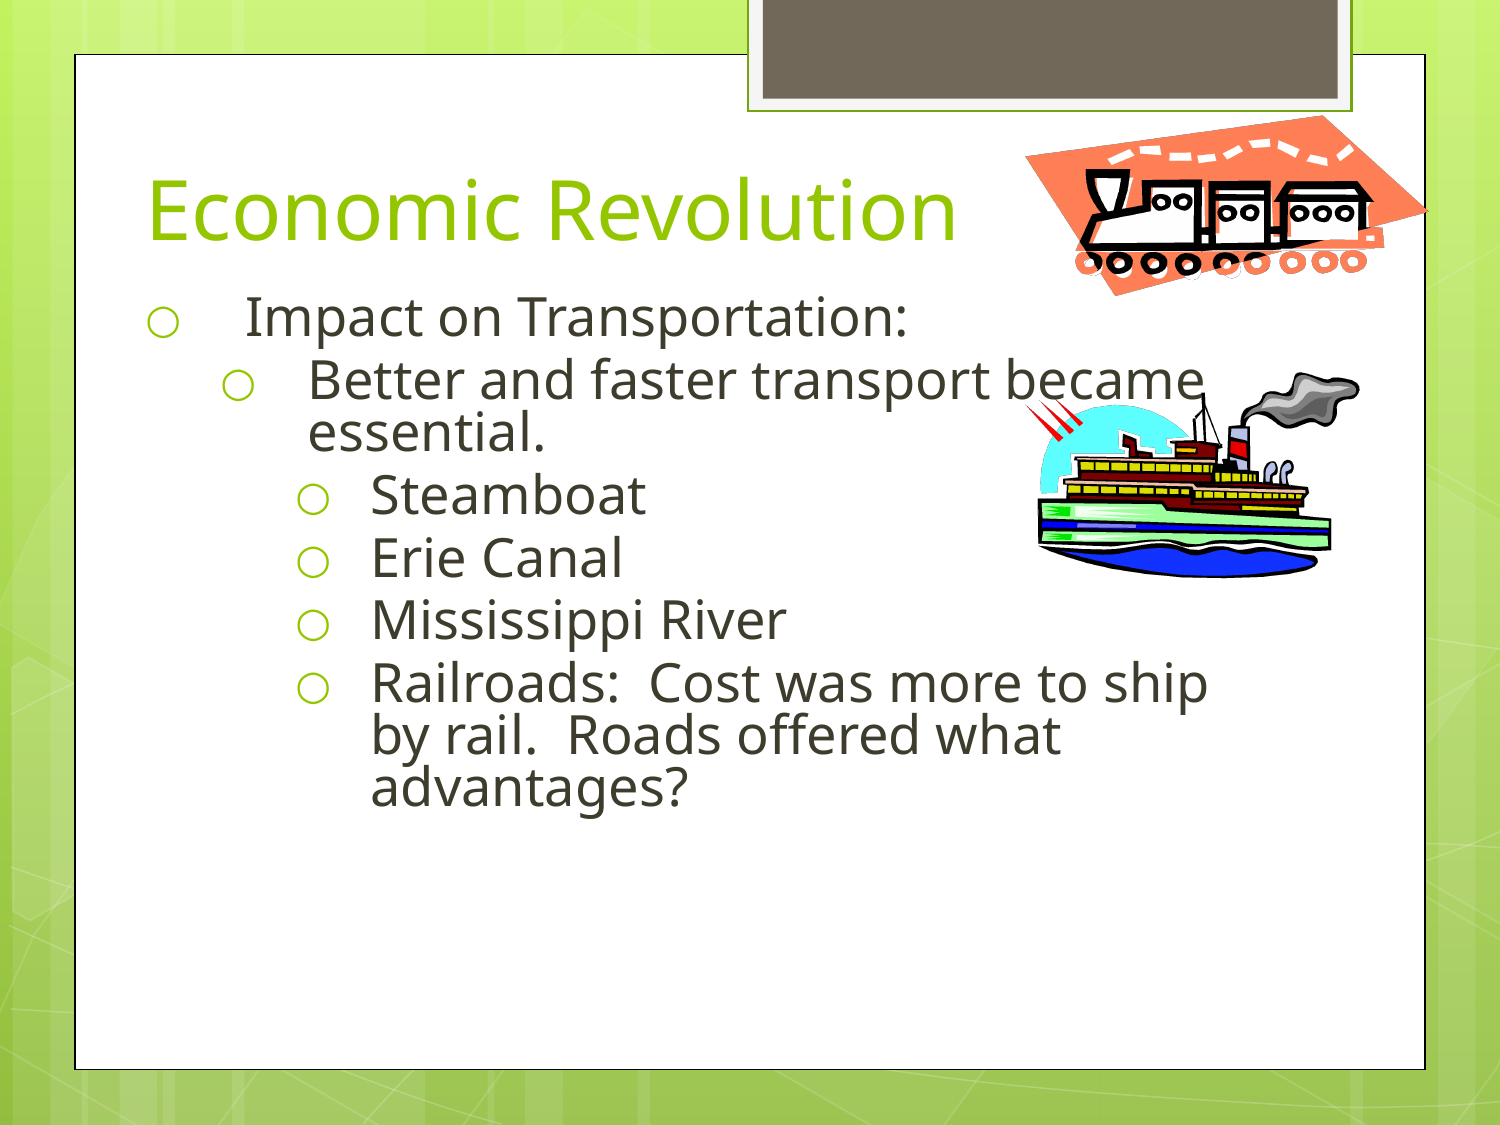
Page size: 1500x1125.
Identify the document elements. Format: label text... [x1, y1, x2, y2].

list Impact on Transportation: Better and faster transport became essential. Steamboat Erie Canal Mississippi River Railroads: Cost was more to ship by rail. Roads offered what advantages? [130, 287, 1243, 864]
picture [1024, 363, 1374, 579]
title Economic Revolution [130, 77, 1283, 265]
picture [1024, 112, 1432, 300]
